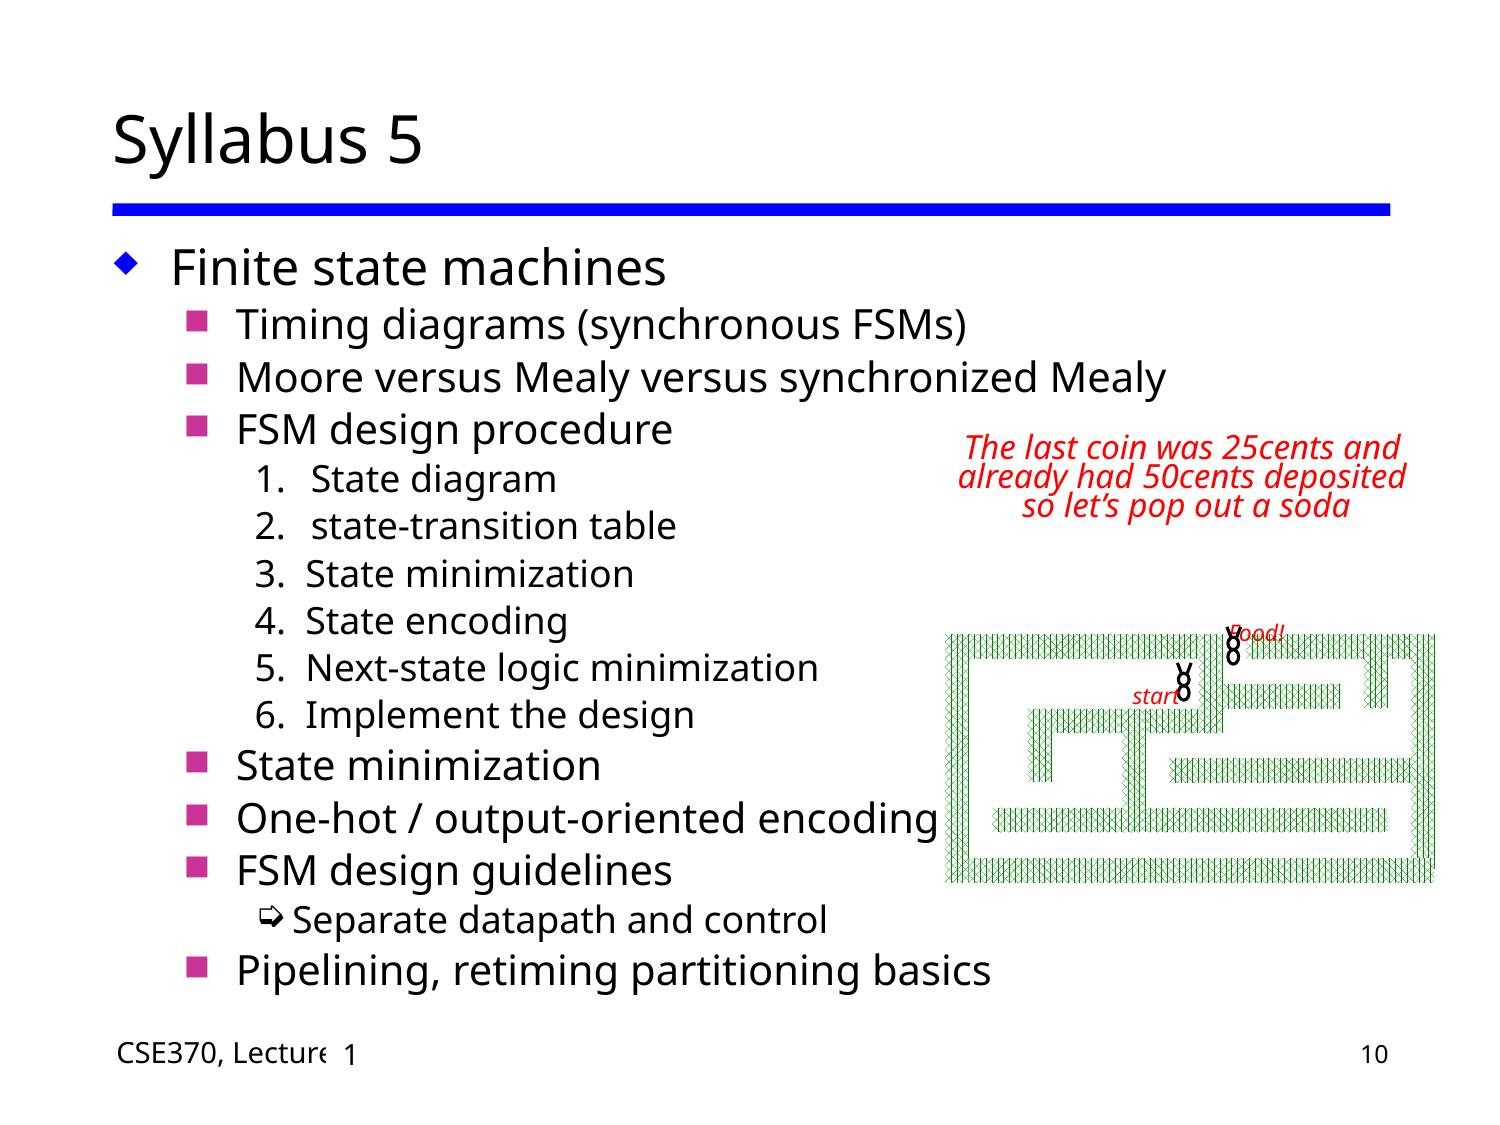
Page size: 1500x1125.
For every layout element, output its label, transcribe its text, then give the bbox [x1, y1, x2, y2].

text_box The last coin was 25cents and already had 50cents deposited so let’s pop out a soda [942, 430, 1431, 532]
text_box 1 [325, 1035, 376, 1079]
title Syllabus 5 [97, 70, 1438, 204]
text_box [944, 602, 1436, 884]
list Finite state machines Timing diagrams (synchronous FSMs) Moore versus Mealy versus synchronized Mealy FSM design procedure State diagram state-transition table 3. State minimization 4. State encoding 5. Next-state logic minimization 6. Implement the design State minimization One-hot / output-oriented encoding FSM design guidelines Separate datapath and control Pipelining, retiming partitioning basics [98, 227, 1402, 1022]
